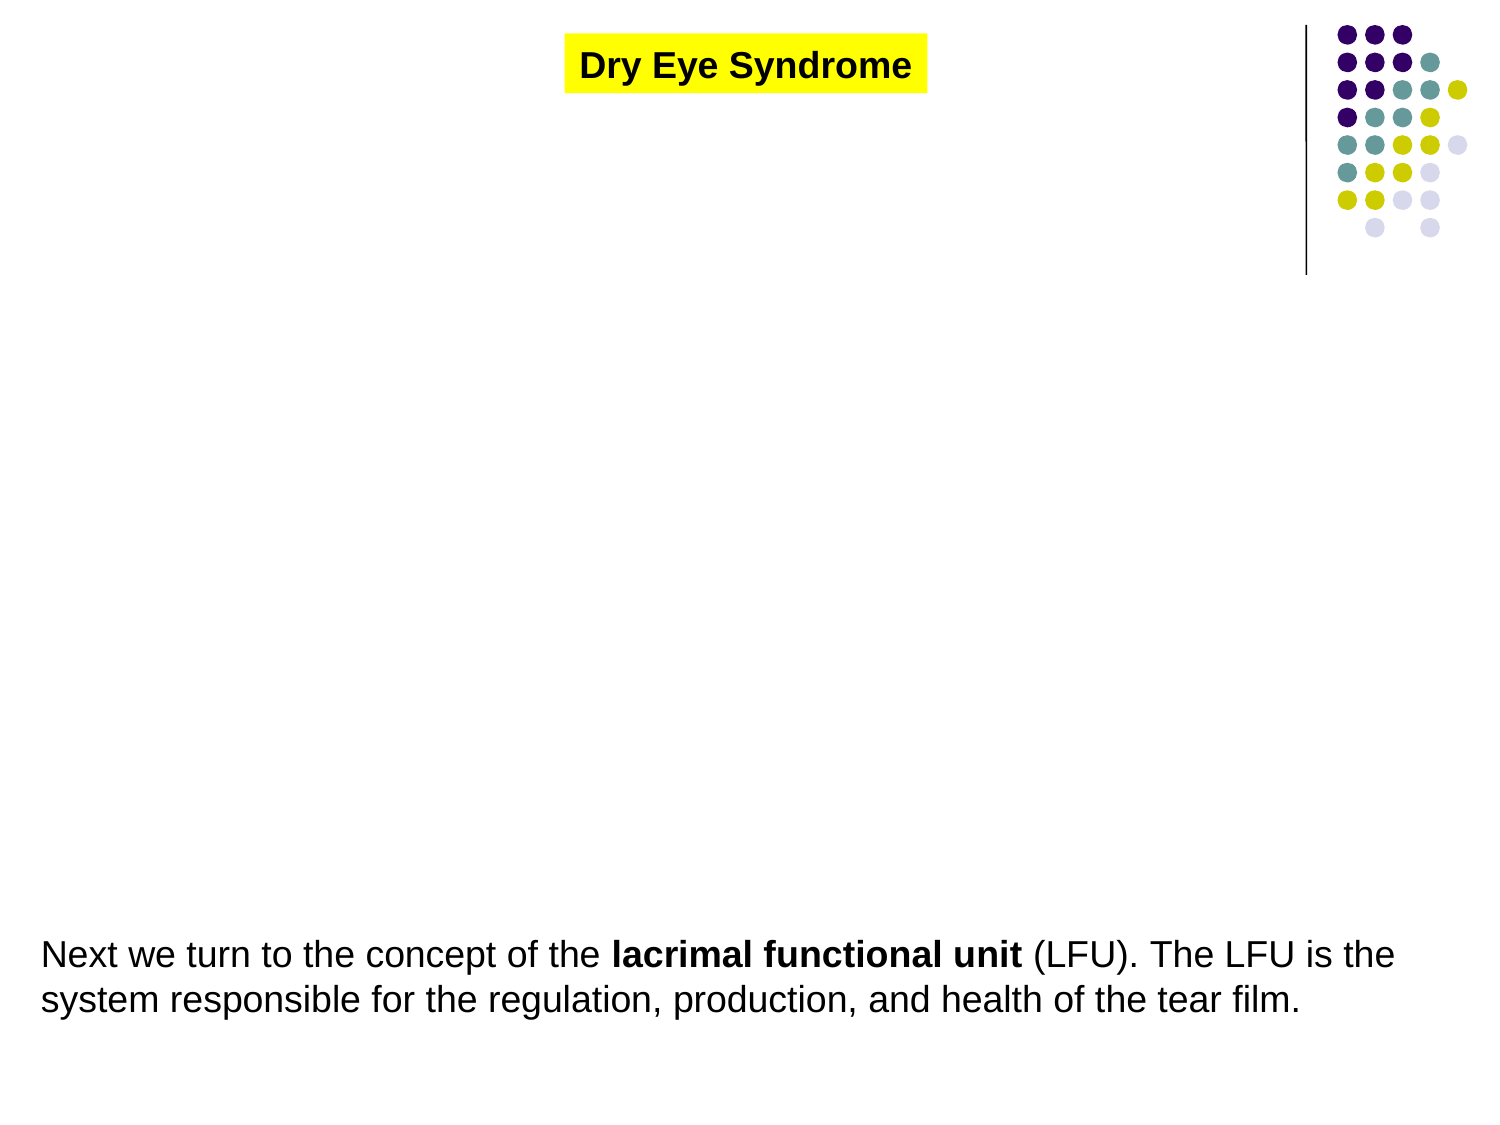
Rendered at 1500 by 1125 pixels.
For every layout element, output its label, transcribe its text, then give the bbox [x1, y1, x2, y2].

text_box Next we turn to the concept of the lacrimal functional unit (LFU). The LFU is the system responsible for the regulation, production, and health of the tear film. [26, 922, 1479, 1027]
text_box Dry Eye Syndrome [564, 33, 928, 94]
